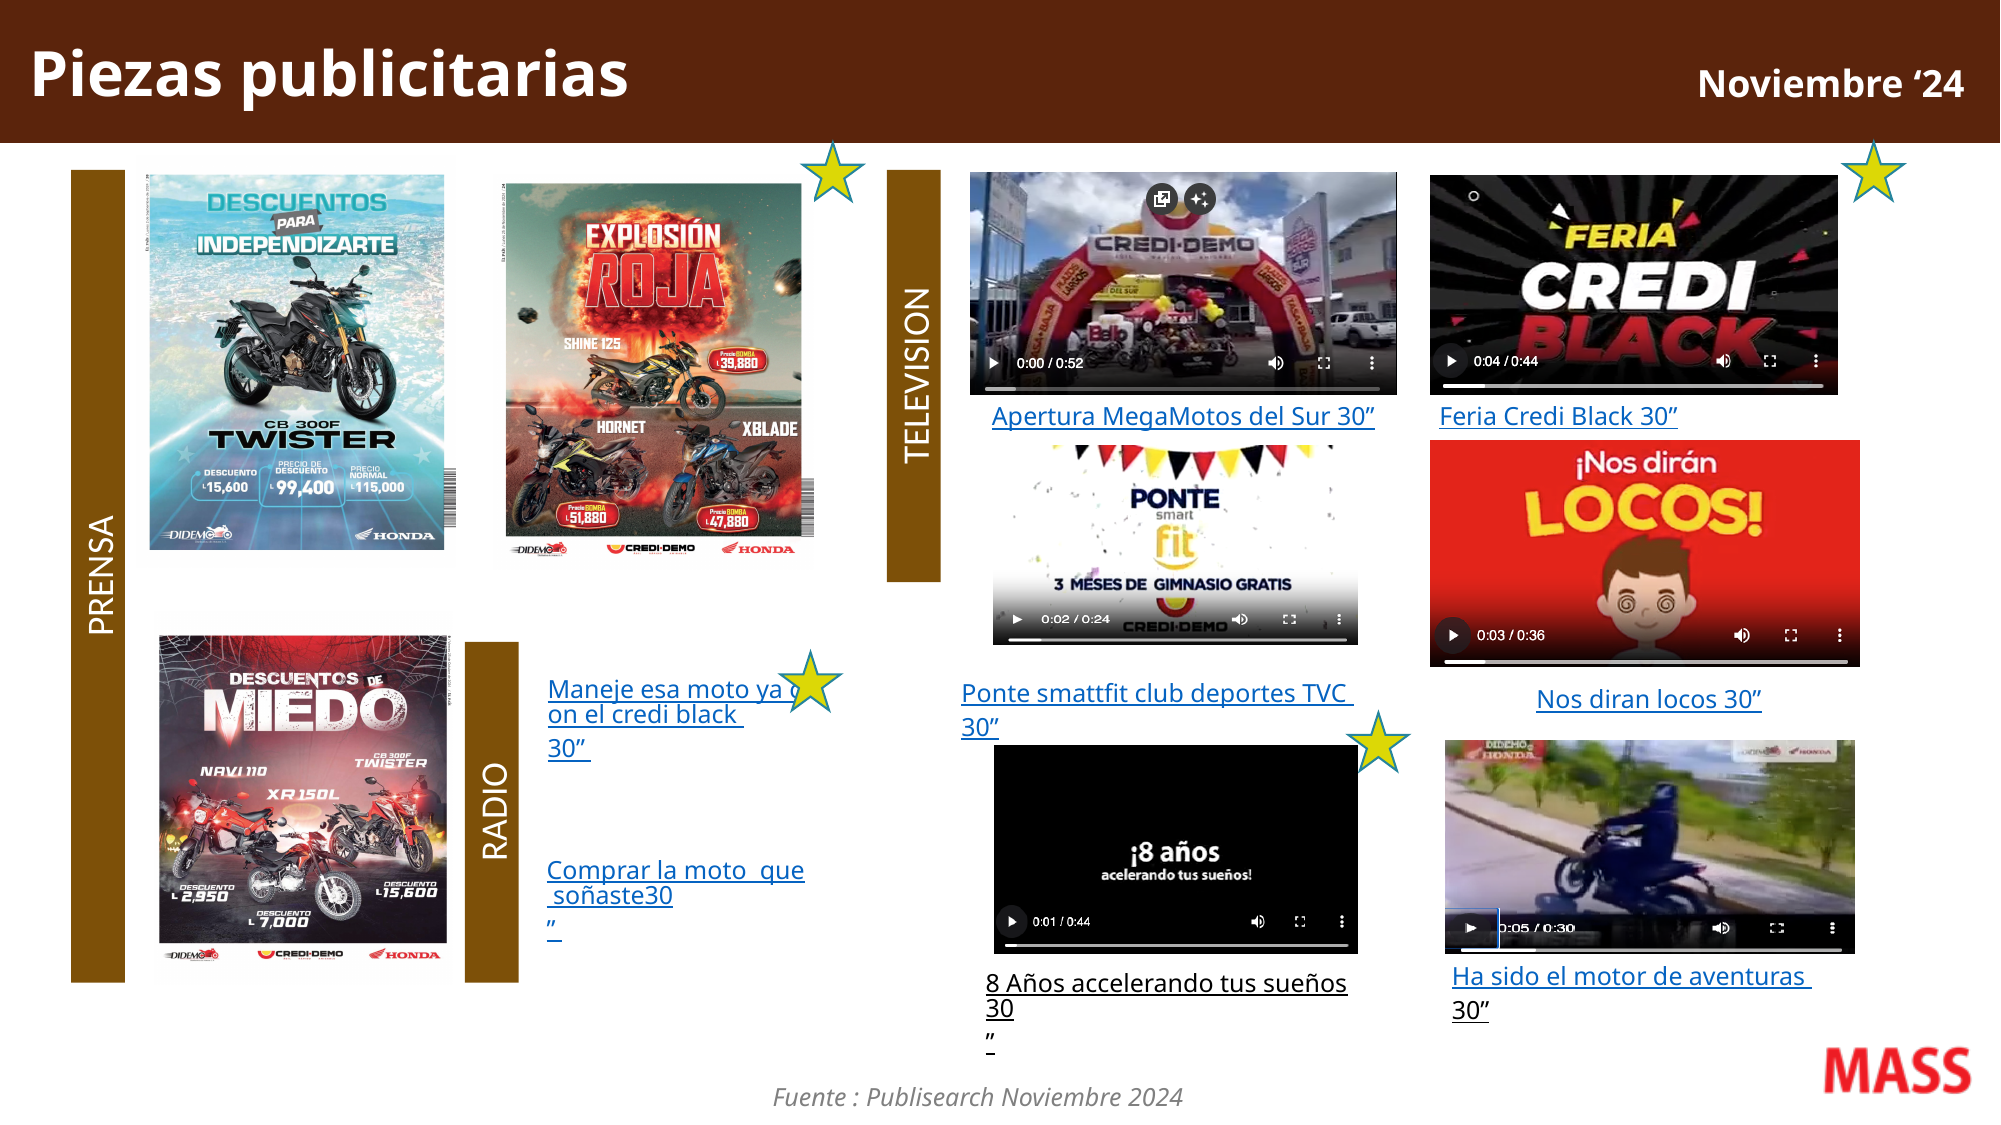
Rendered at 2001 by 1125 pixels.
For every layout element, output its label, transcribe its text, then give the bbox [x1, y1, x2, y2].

text_box 8 Años accelerando tus sueños30” [970, 959, 1371, 1043]
picture [994, 745, 1358, 954]
picture [1445, 740, 1855, 954]
text_box Ha sido el motor de aventuras 30” [1437, 953, 1837, 1036]
text_box Nos diran locos 30” [1521, 676, 1820, 726]
text_box Apertura MegaMotos del Sur 30” [977, 393, 1407, 443]
picture [1819, 1040, 1980, 1102]
text_box Feria Credi Black 30” [1424, 393, 1972, 443]
text_box Fuente : Publisearch Noviembre 2024 [757, 1073, 1199, 1119]
text_box Comprar la moto que soñaste30” [531, 846, 825, 930]
text_box RADIO [464, 641, 520, 984]
picture [970, 172, 1397, 395]
text_box [1840, 138, 1907, 203]
text_box [799, 139, 866, 204]
text_box Ponte smattfit club deportes TVC 30” [946, 669, 1371, 753]
text_box Piezas publicitarias [0, 0, 2000, 143]
picture [1430, 175, 1838, 395]
picture [154, 611, 453, 985]
text_box Maneje esa moto ya con el credi black 30” [532, 666, 826, 750]
picture [493, 174, 814, 570]
text_box PRENSA [70, 169, 126, 984]
text_box [777, 648, 844, 714]
text_box Noviembre ‘24 [1319, 52, 1980, 113]
picture [993, 445, 1358, 645]
picture [1430, 440, 1860, 667]
picture [136, 155, 456, 568]
text_box [1345, 709, 1412, 774]
text_box TELEVISION [886, 169, 942, 583]
